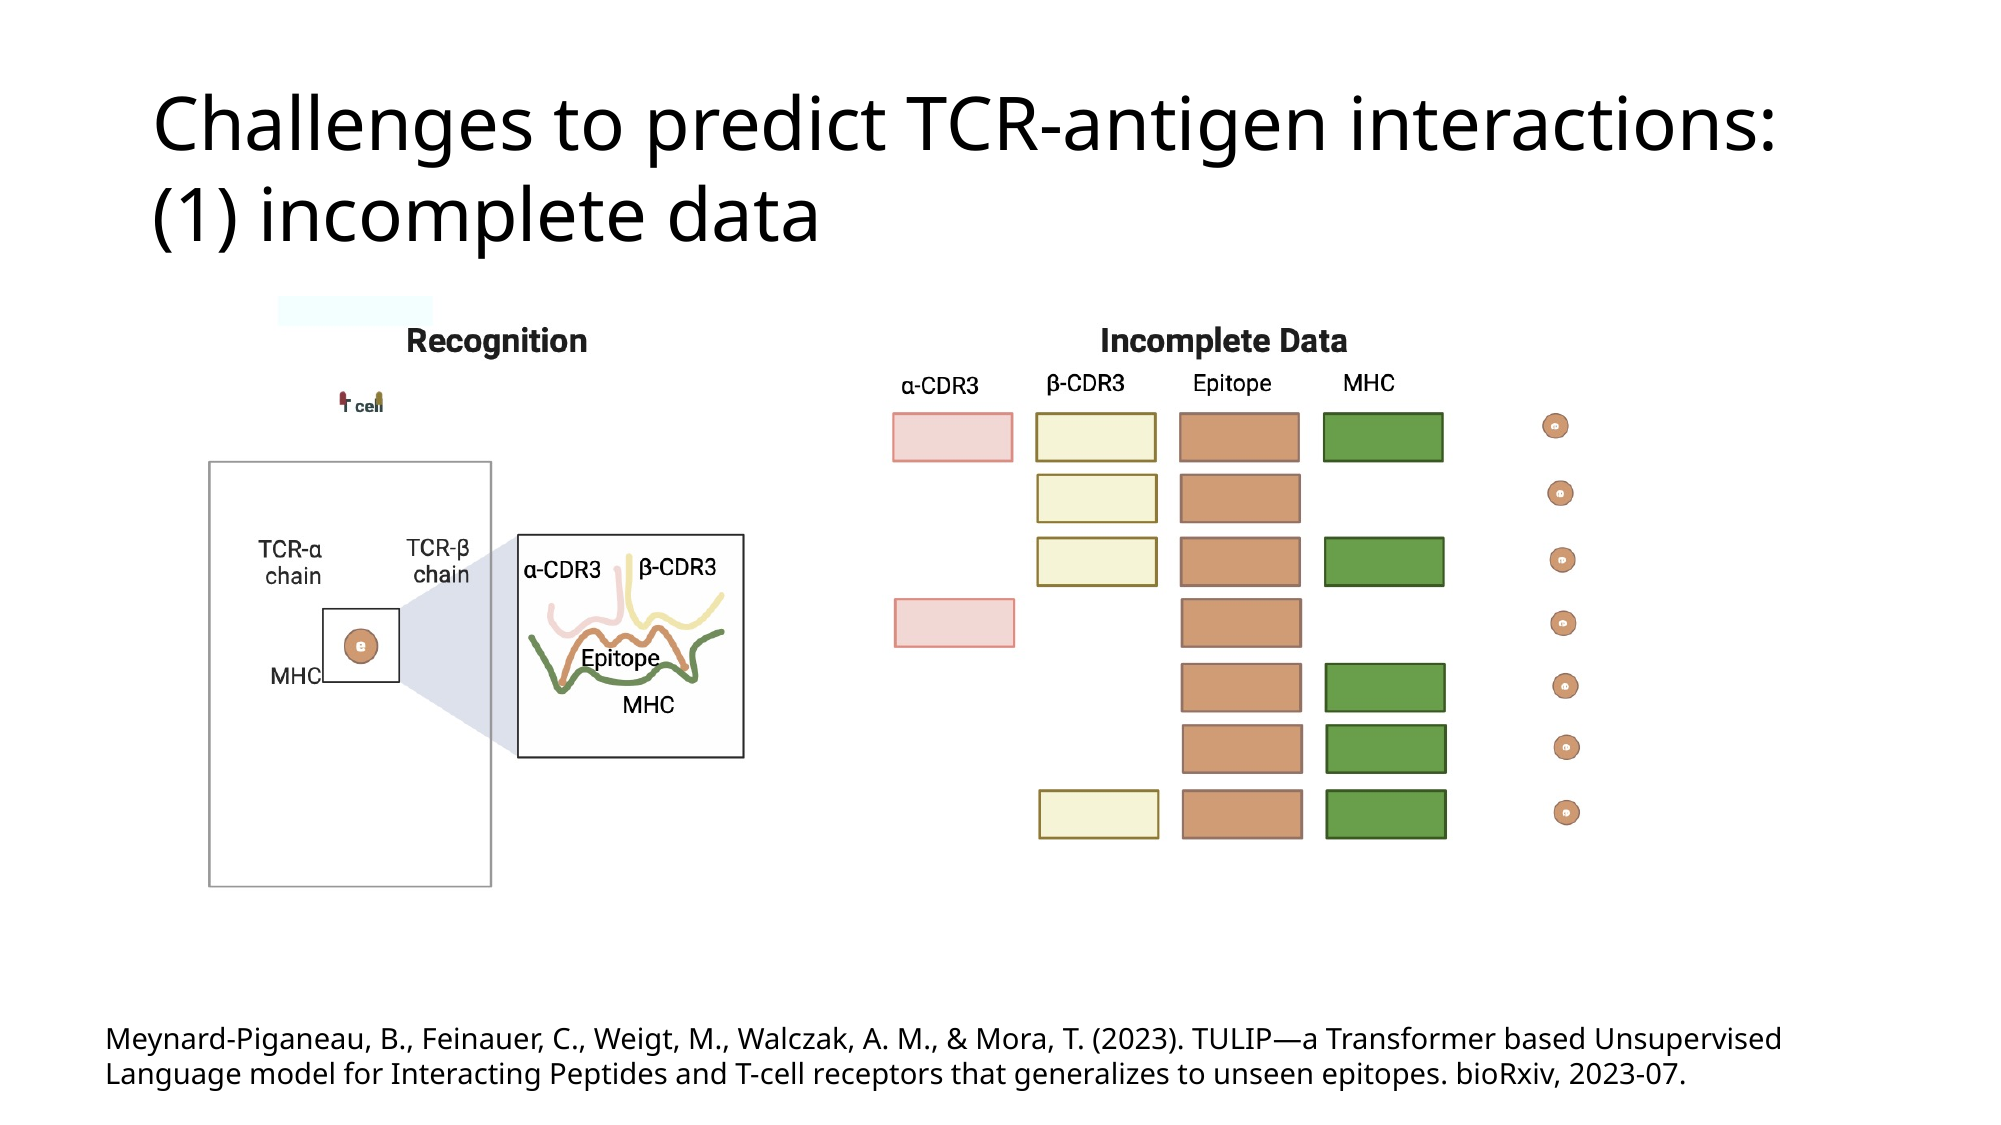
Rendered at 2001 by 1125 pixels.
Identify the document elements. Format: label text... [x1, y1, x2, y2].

picture [194, 295, 1610, 892]
text_box Meynard-Piganeau, B., Feinauer, C., Weigt, M., Walczak, A. M., & Mora, T. (2023). TULIP—a Transformer based Unsupervised Language model for Interacting Peptides and T-cell receptors that generalizes to unseen epitopes. bioRxiv, 2023-07. [90, 1013, 1910, 1098]
title Challenges to predict TCR-antigen interactions: (1) incomplete data [137, 59, 1863, 278]
